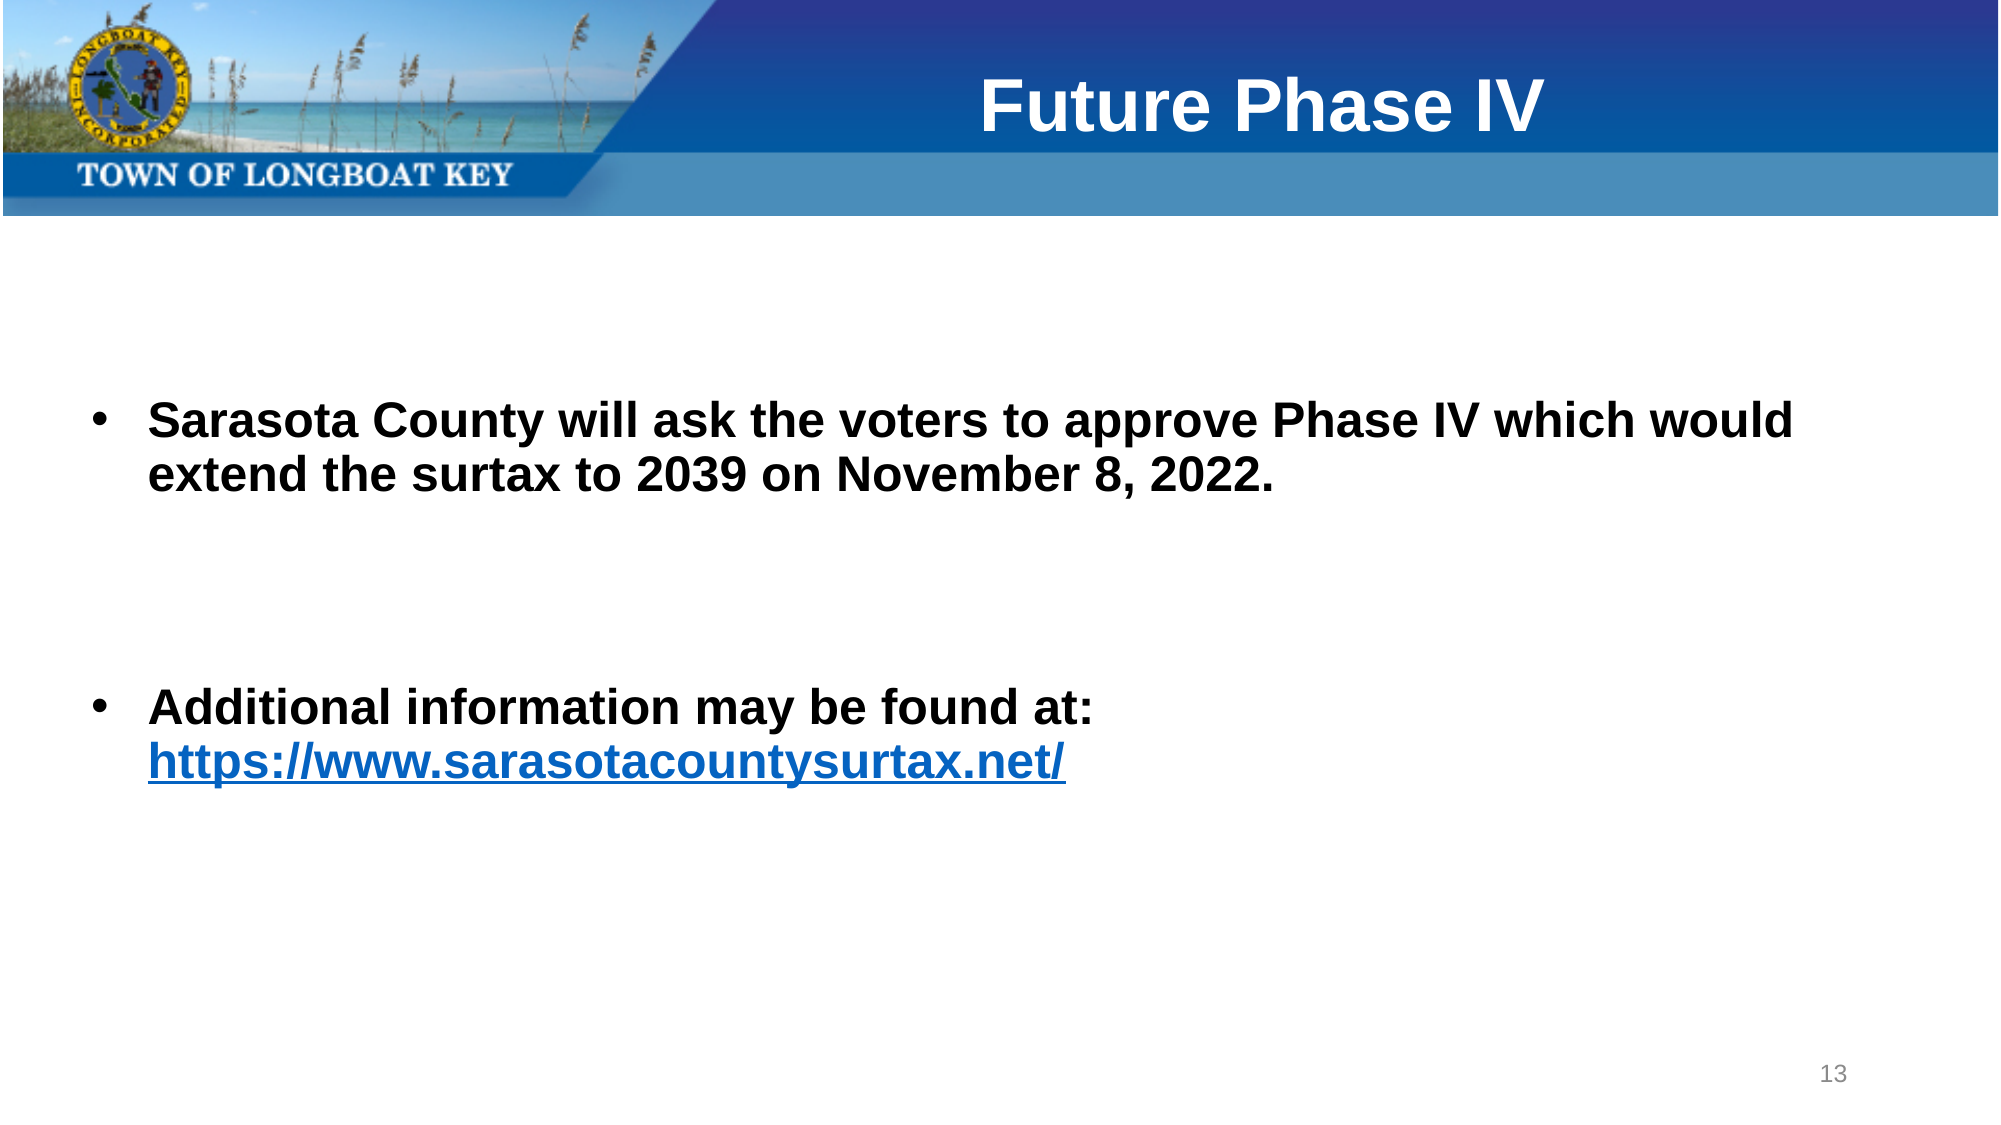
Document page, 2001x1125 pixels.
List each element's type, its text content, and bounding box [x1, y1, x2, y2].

title Future Phase IV [662, 53, 1863, 161]
slide_number 13 [1412, 1042, 1863, 1103]
picture [3, 0, 1999, 216]
list Sarasota County will ask the voters to approve Phase IV which would extend the surtax to 2039 on November 8, 2022. Additional information may be found at: https://www.sarasotacountysurtax.net/ [76, 386, 1887, 1022]
